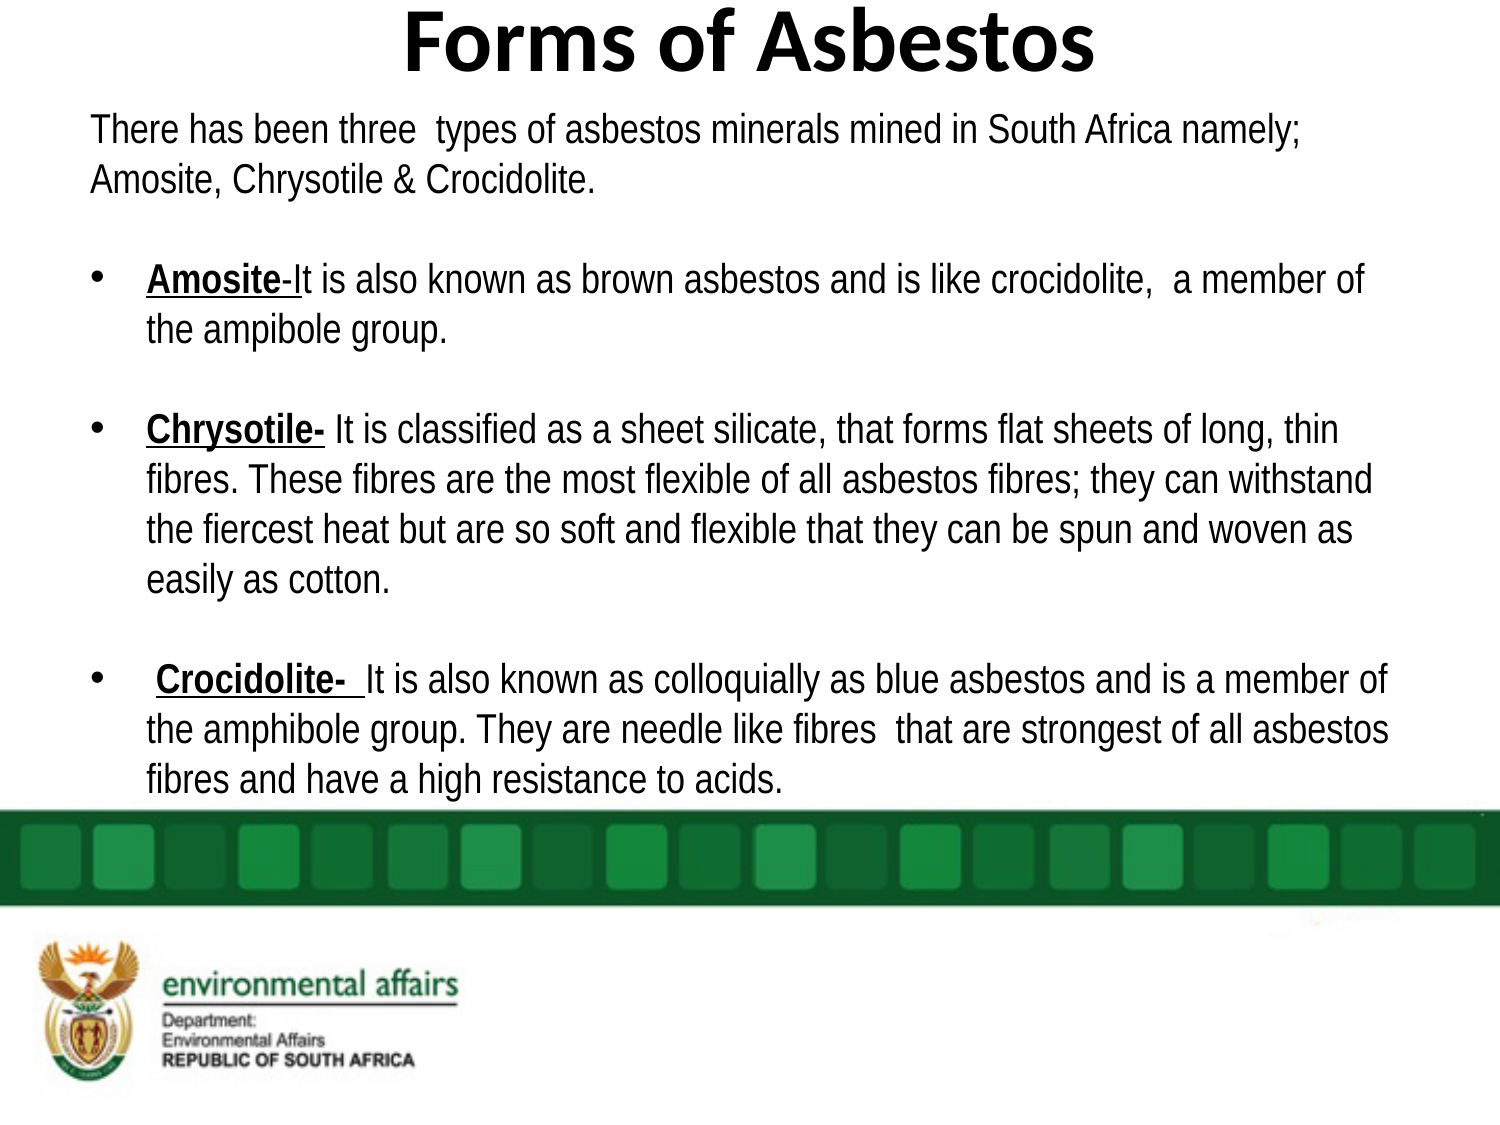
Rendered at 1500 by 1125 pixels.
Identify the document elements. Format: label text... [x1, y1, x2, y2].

list There has been three types of asbestos minerals mined in South Africa namely; Amosite, Chrysotile & Crocidolite. Amosite-It is also known as brown asbestos and is like crocidolite, a member of the ampibole group. Chrysotile- It is classified as a sheet silicate, that forms flat sheets of long, thin fibres. These fibres are the most flexible of all asbestos fibres; they can withstand the fiercest heat but are so soft and flexible that they can be spun and woven as easily as cotton. Crocidolite- It is also known as colloquially as blue asbestos and is a member of the amphibole group. They are needle like fibres that are strongest of all asbestos fibres and have a high resistance to acids. [75, 94, 1425, 806]
picture [0, 0, 1500, 1125]
title Forms of Asbestos [75, 0, 1425, 94]
